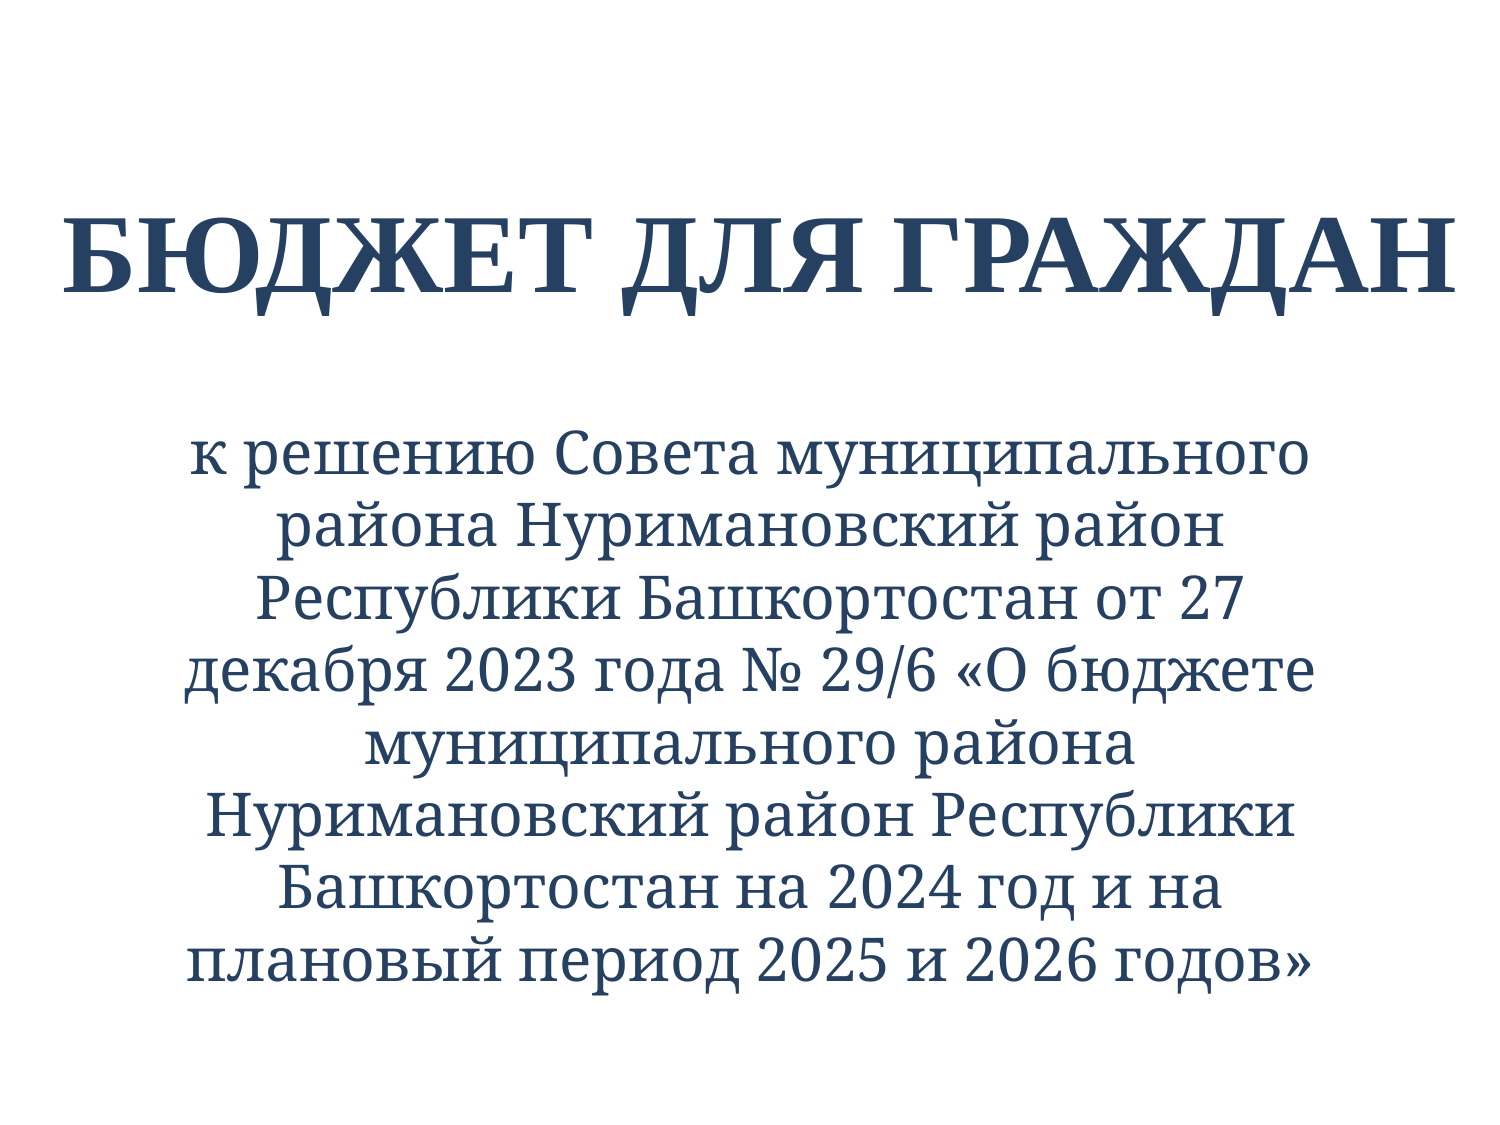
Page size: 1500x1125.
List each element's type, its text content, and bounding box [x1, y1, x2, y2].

text_box БЮДЖЕТ ДЛЯ ГРАЖДАН [47, 172, 1473, 323]
text_box к решению Совета муниципального района Нуримановский район Республики Башкортостан от 27 декабря 2023 года № 29/6 «О бюджете муниципального района Нуримановский район Республики Башкортостан на 2024 год и на плановый период 2025 и 2026 годов» [112, 406, 1391, 1001]
